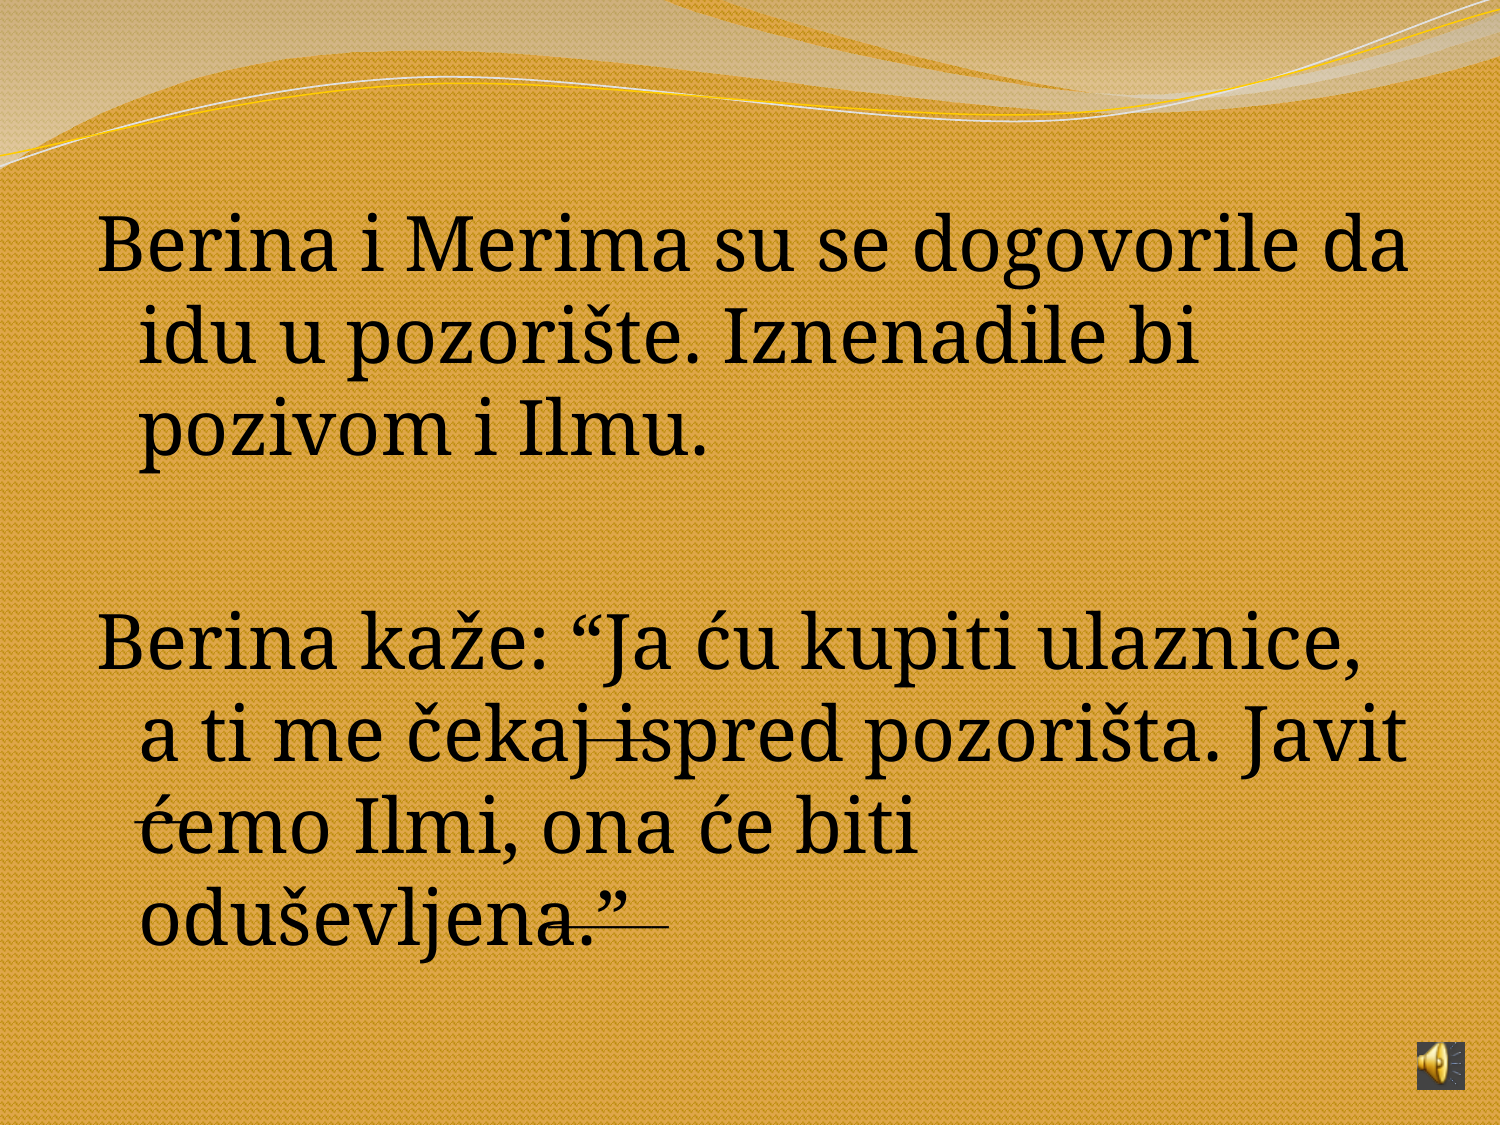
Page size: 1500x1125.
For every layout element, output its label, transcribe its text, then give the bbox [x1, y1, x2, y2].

picture [1415, 1040, 1467, 1092]
text_box ____ [566, 691, 665, 752]
text_box _______ [533, 878, 684, 939]
list Berina i Merima su se dogovorile da idu u pozorište. Iznenadile bi pozivom i Ilmu. Berina kaže: “Ja ću kupiti ulaznice, a ti me čekaj ispred pozorišta. Javit ćemo Ilmi, ona će biti oduševljena.” [82, 187, 1432, 973]
text_box ___ [119, 773, 202, 834]
